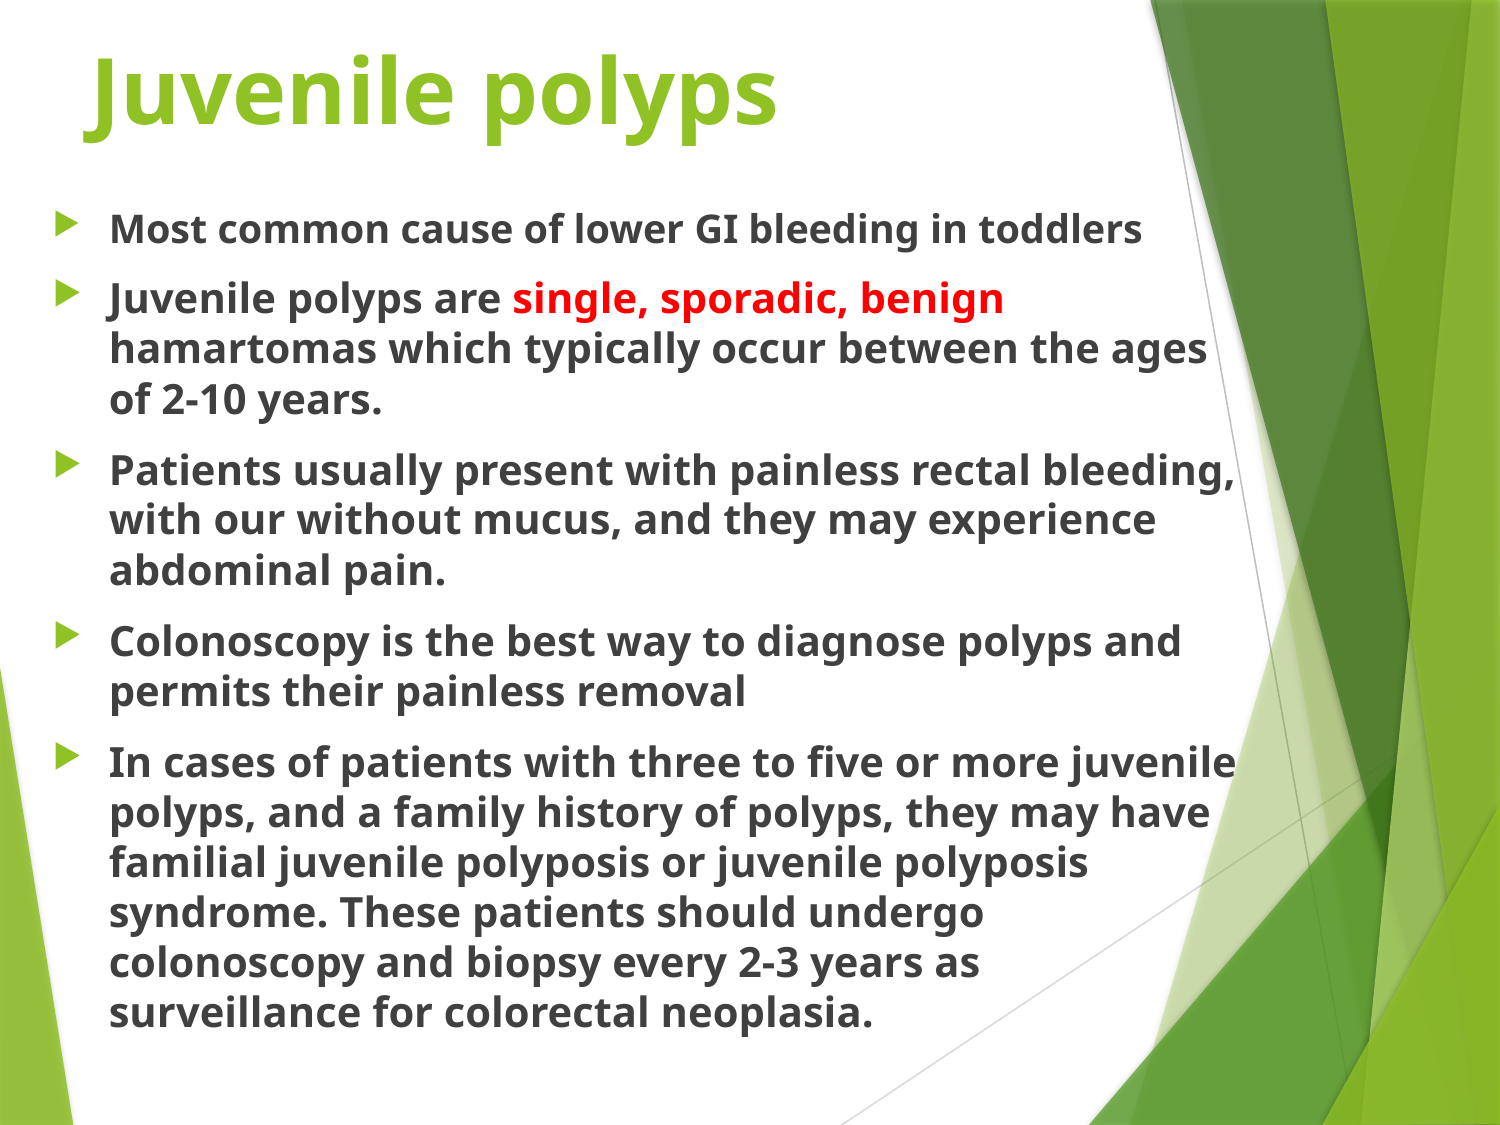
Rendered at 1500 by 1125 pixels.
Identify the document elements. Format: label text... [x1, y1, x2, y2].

list Most common cause of lower GI bleeding in toddlers Juvenile polyps are single, sporadic, benign hamartomas which typically occur between the ages of 2-10 years. Patients usually present with painless rectal bleeding, with our without mucus, and they may experience abdominal pain. Colonoscopy is the best way to diagnose polyps and permits their painless removal In cases of patients with three to five or more juvenile polyps, and a family history of polyps, they may have familial juvenile polyposis or juvenile polyposis syndrome. These patients should undergo colonoscopy and biopsy every 2-3 years as surveillance for colorectal neoplasia. [37, 196, 1254, 1125]
title Juvenile polyps [75, 24, 1117, 196]
